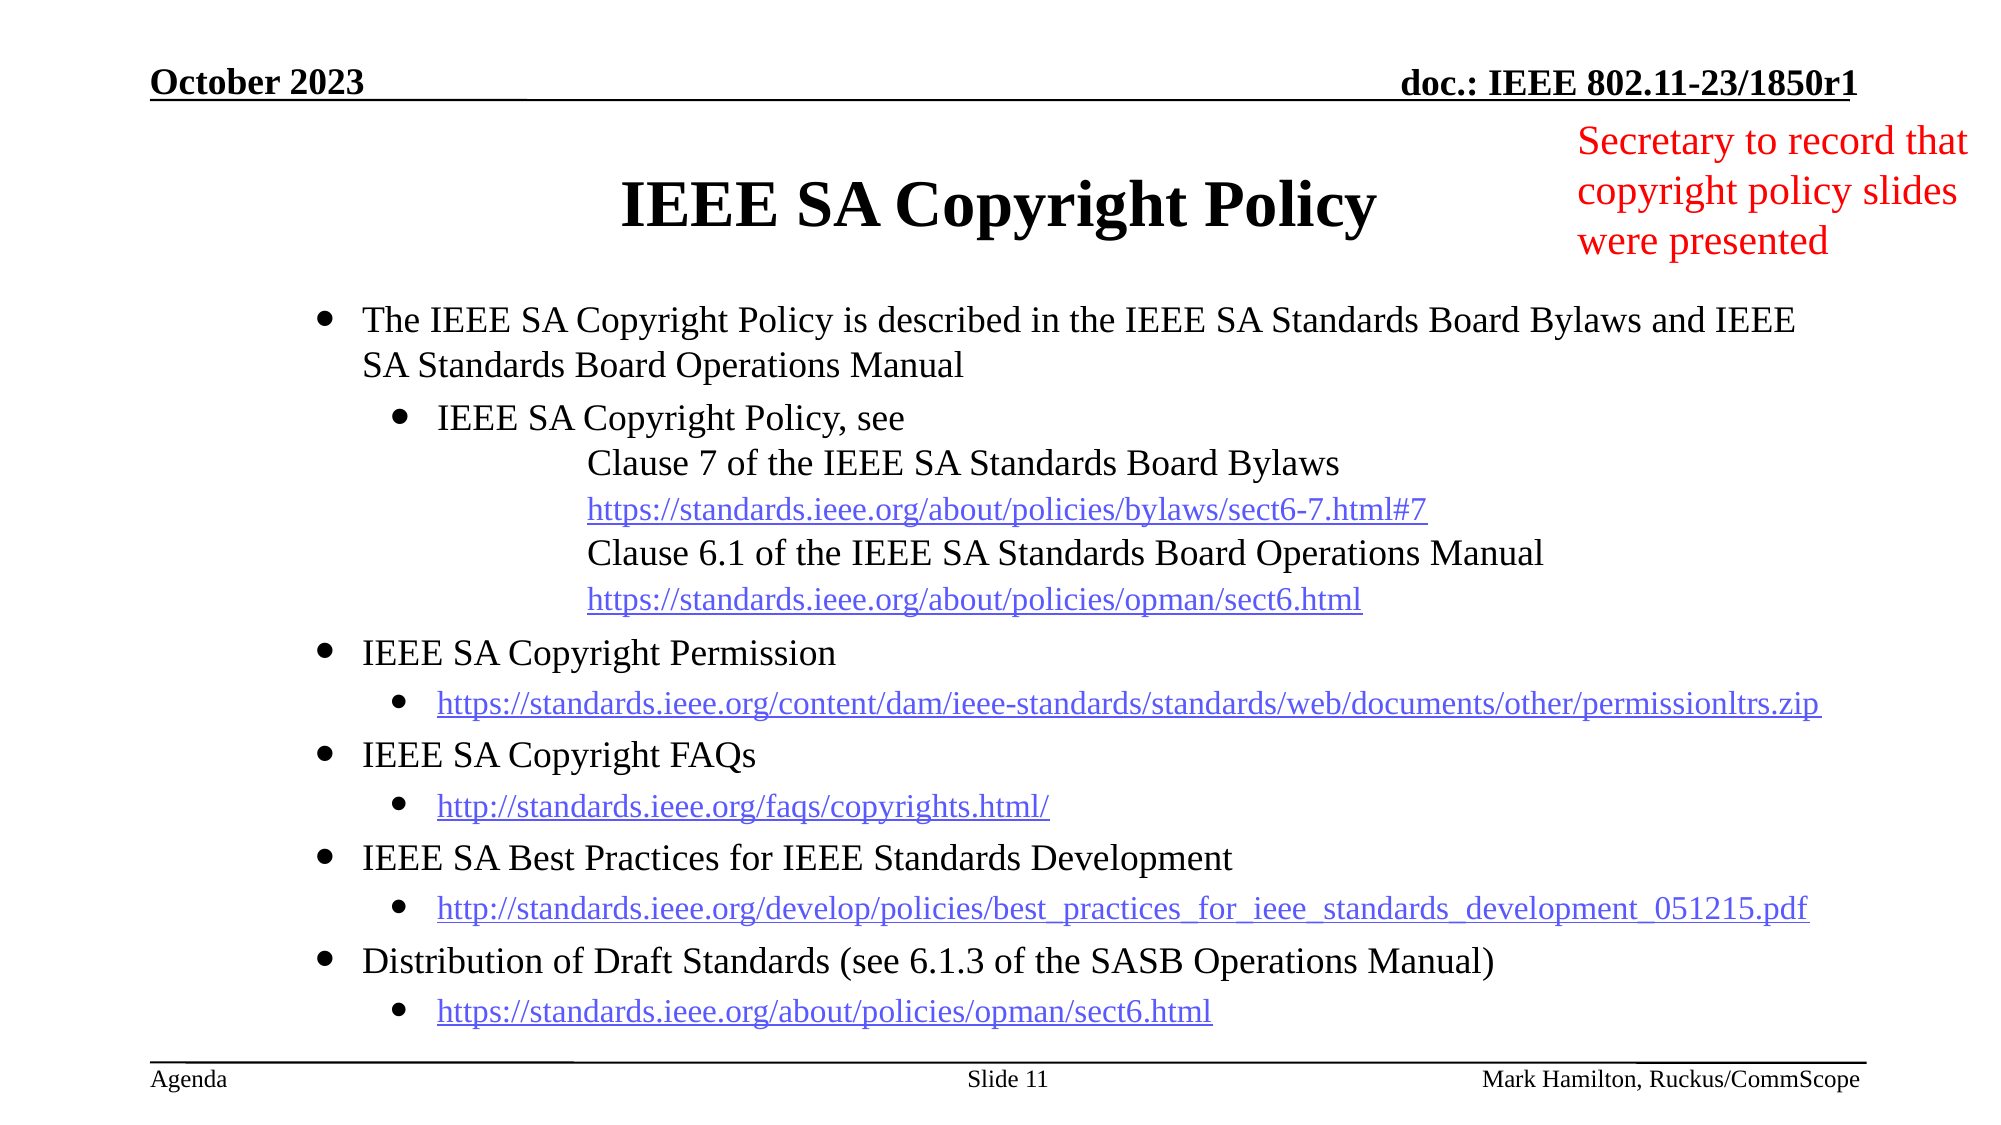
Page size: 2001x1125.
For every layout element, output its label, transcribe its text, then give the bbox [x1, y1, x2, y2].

title IEEE SA Copyright Policy [149, 112, 1850, 287]
list The IEEE SA Copyright Policy is described in the IEEE SA Standards Board Bylaws and IEEE SA Standards Board Operations Manual IEEE SA Copyright Policy, see Clause 7 of the IEEE SA Standards Board Bylaws https://standards.ieee.org/about/policies/bylaws/sect6-7.html#7 Clause 6.1 of the IEEE SA Standards Board Operations Manual https://standards.ieee.org/about/policies/opman/sect6.html IEEE SA Copyright Permission https://standards.ieee.org/content/dam/ieee-standards/standards/web/documents/other/permissionltrs.zip IEEE SA Copyright FAQs http://standards.ieee.org/faqs/copyrights.html/ IEEE SA Best Practices for IEEE Standards Development http://standards.ieee.org/develop/policies/best_practices_for_ieee_standards_development_051215.pdf Distribution of Draft Standards (see 6.1.3 of the SASB Operations Manual) https://standards.ieee.org/about/policies/opman/sect6.html [149, 287, 1850, 1063]
text_box Secretary to record that copyright policy slides were presented [1562, 104, 1988, 270]
slide_number Slide 11 [950, 1061, 1067, 1123]
